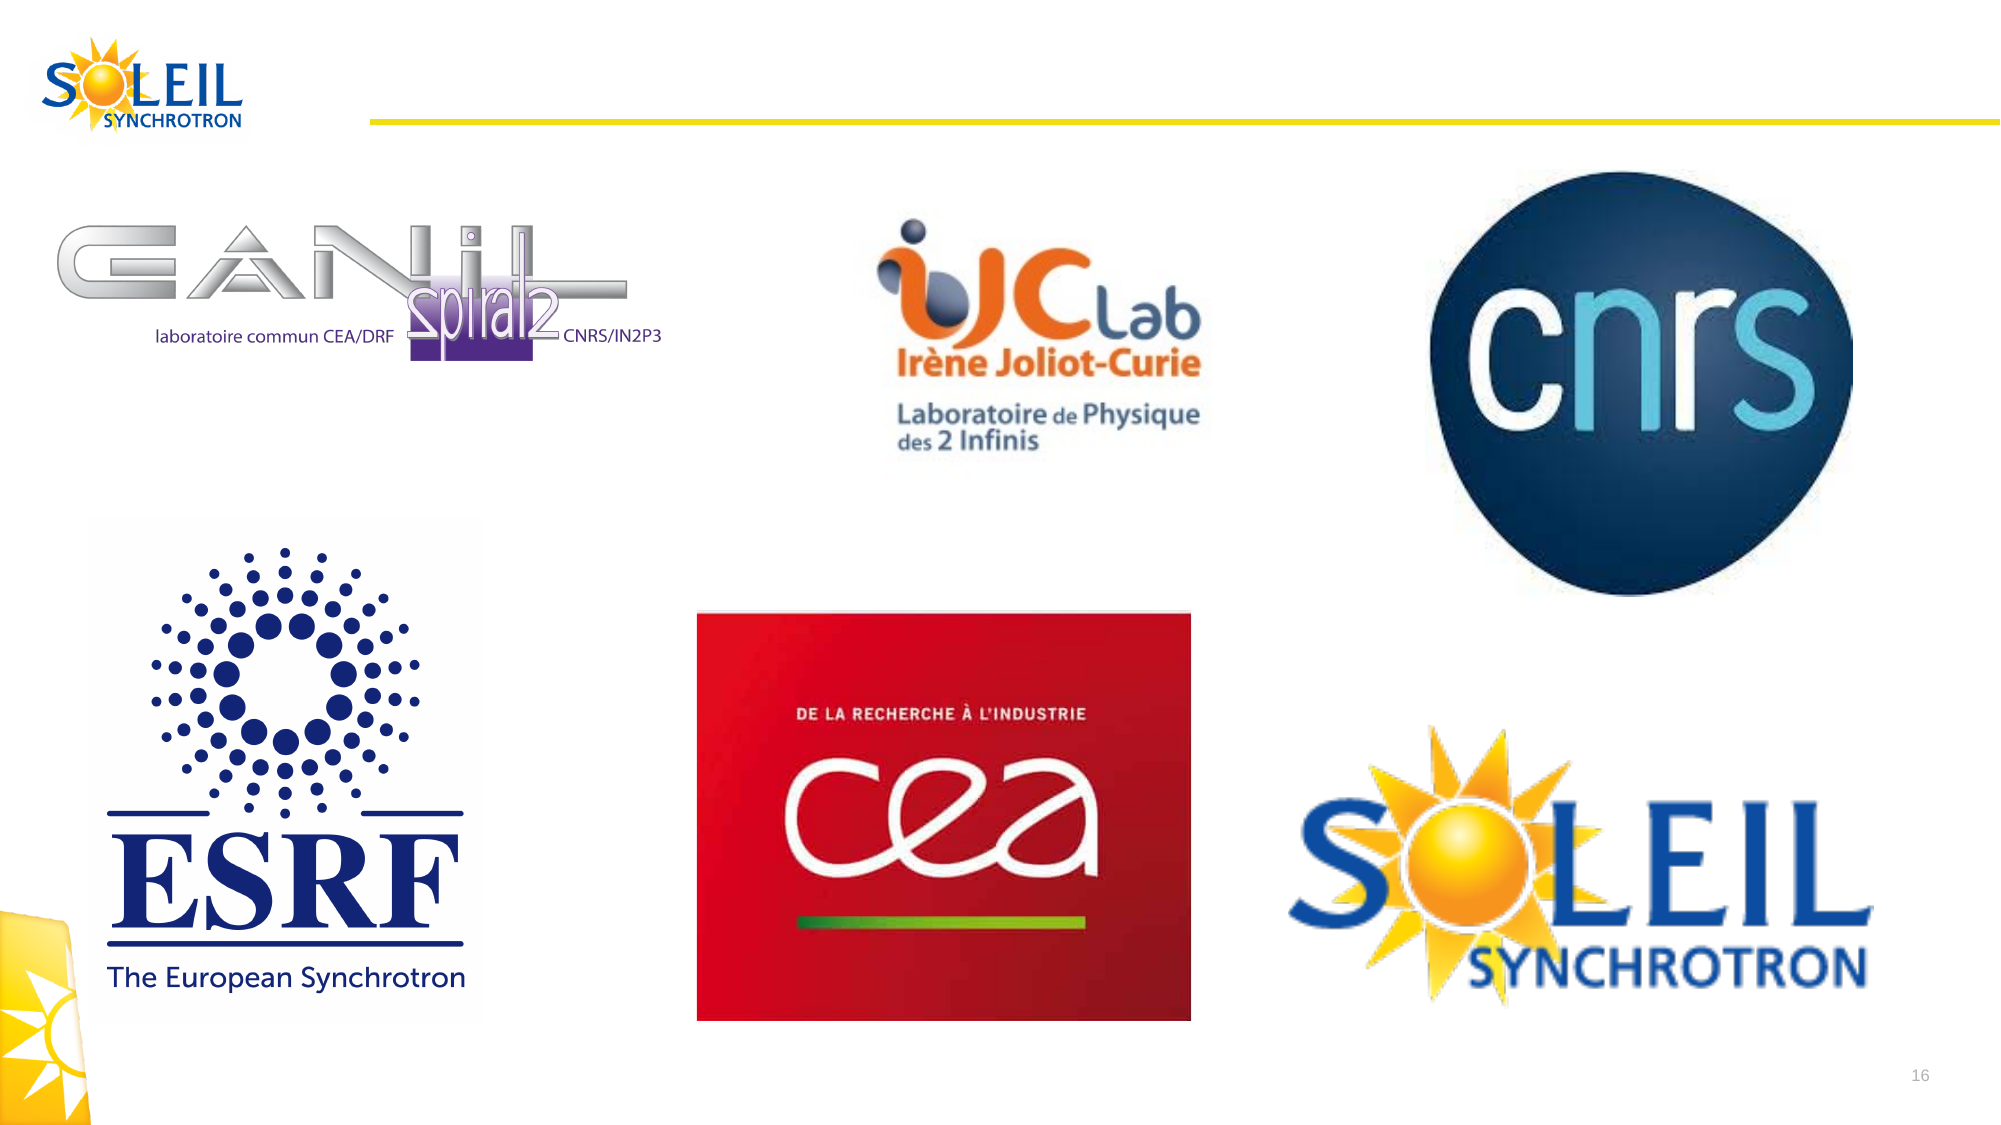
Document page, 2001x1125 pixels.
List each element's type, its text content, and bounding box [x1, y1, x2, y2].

picture [5, 22, 281, 147]
picture [853, 150, 1226, 522]
slide_number 16 [1826, 1044, 1945, 1105]
picture [1287, 725, 1874, 1009]
picture [57, 225, 662, 361]
picture [696, 610, 1192, 1021]
picture [1425, 169, 1853, 597]
picture [0, 518, 484, 1125]
